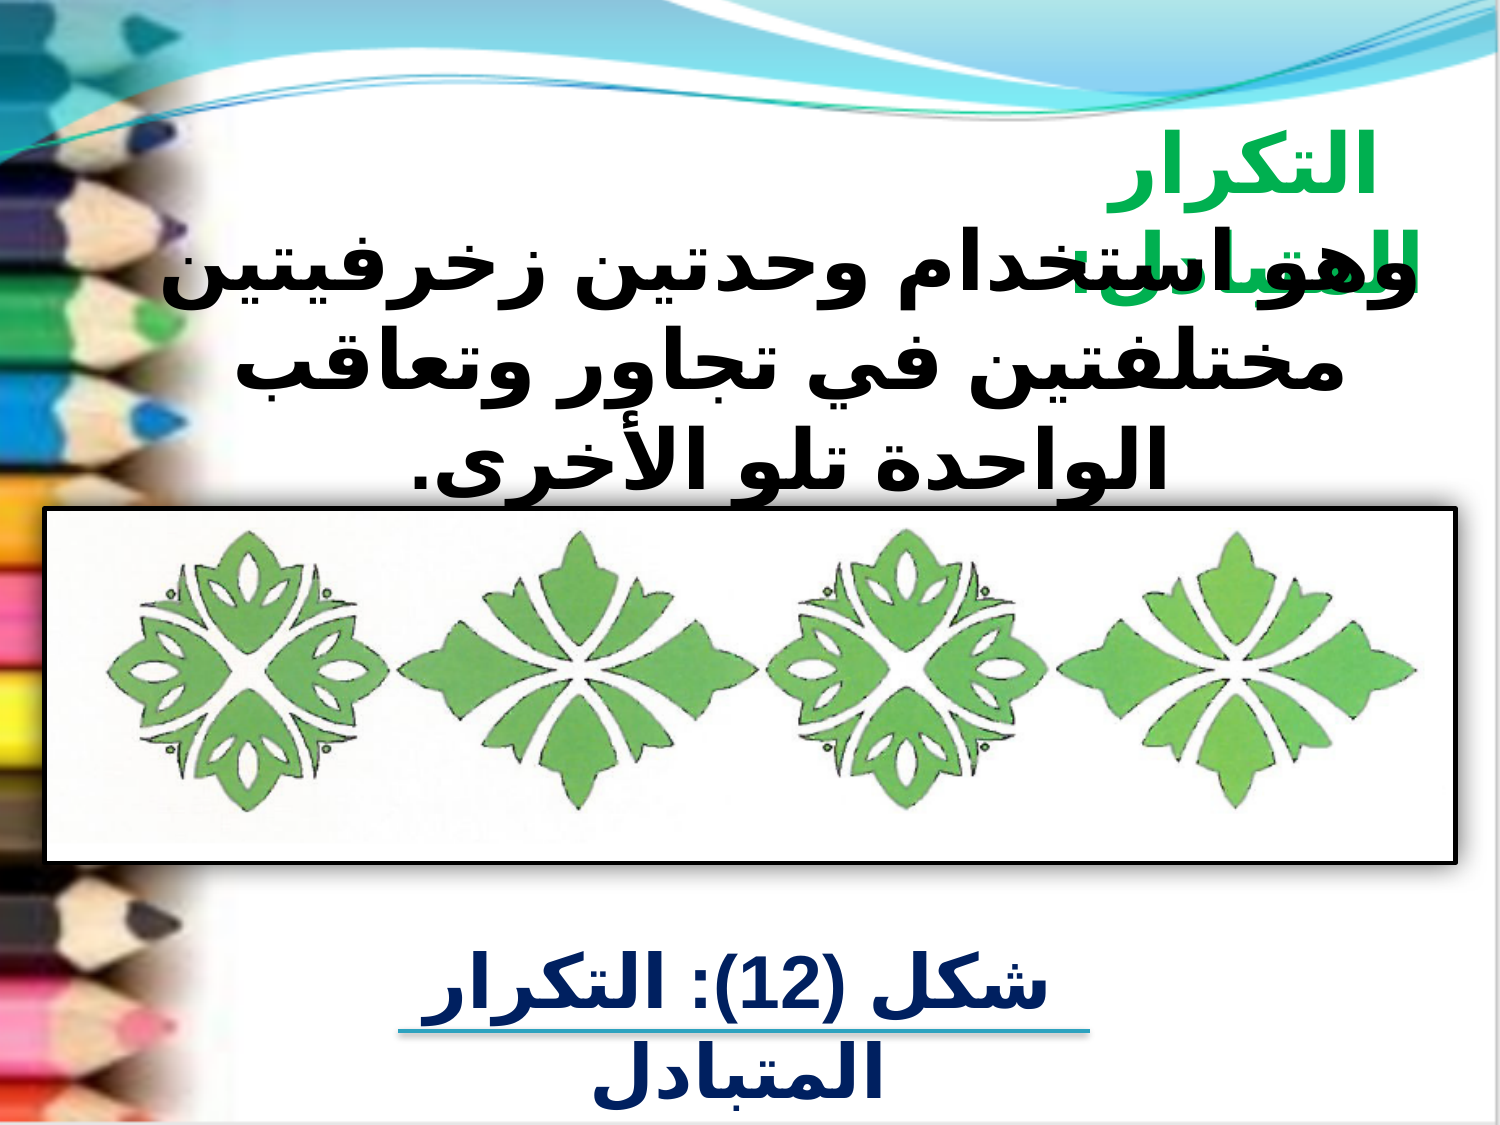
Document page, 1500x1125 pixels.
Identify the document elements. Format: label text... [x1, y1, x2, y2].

picture [46, 510, 1454, 861]
text_box التكرار المتبادل: [994, 103, 1498, 199]
text_box وهو استخدام وحدتين زخرفيتين مختلفتين في تجاور وتعاقب الواحدة تلو الأخرى. [82, 199, 1500, 514]
picture [0, 0, 1500, 1125]
text_box شكل (12): التكرار المتبادل [292, 925, 1184, 1121]
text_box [398, 902, 1173, 1032]
